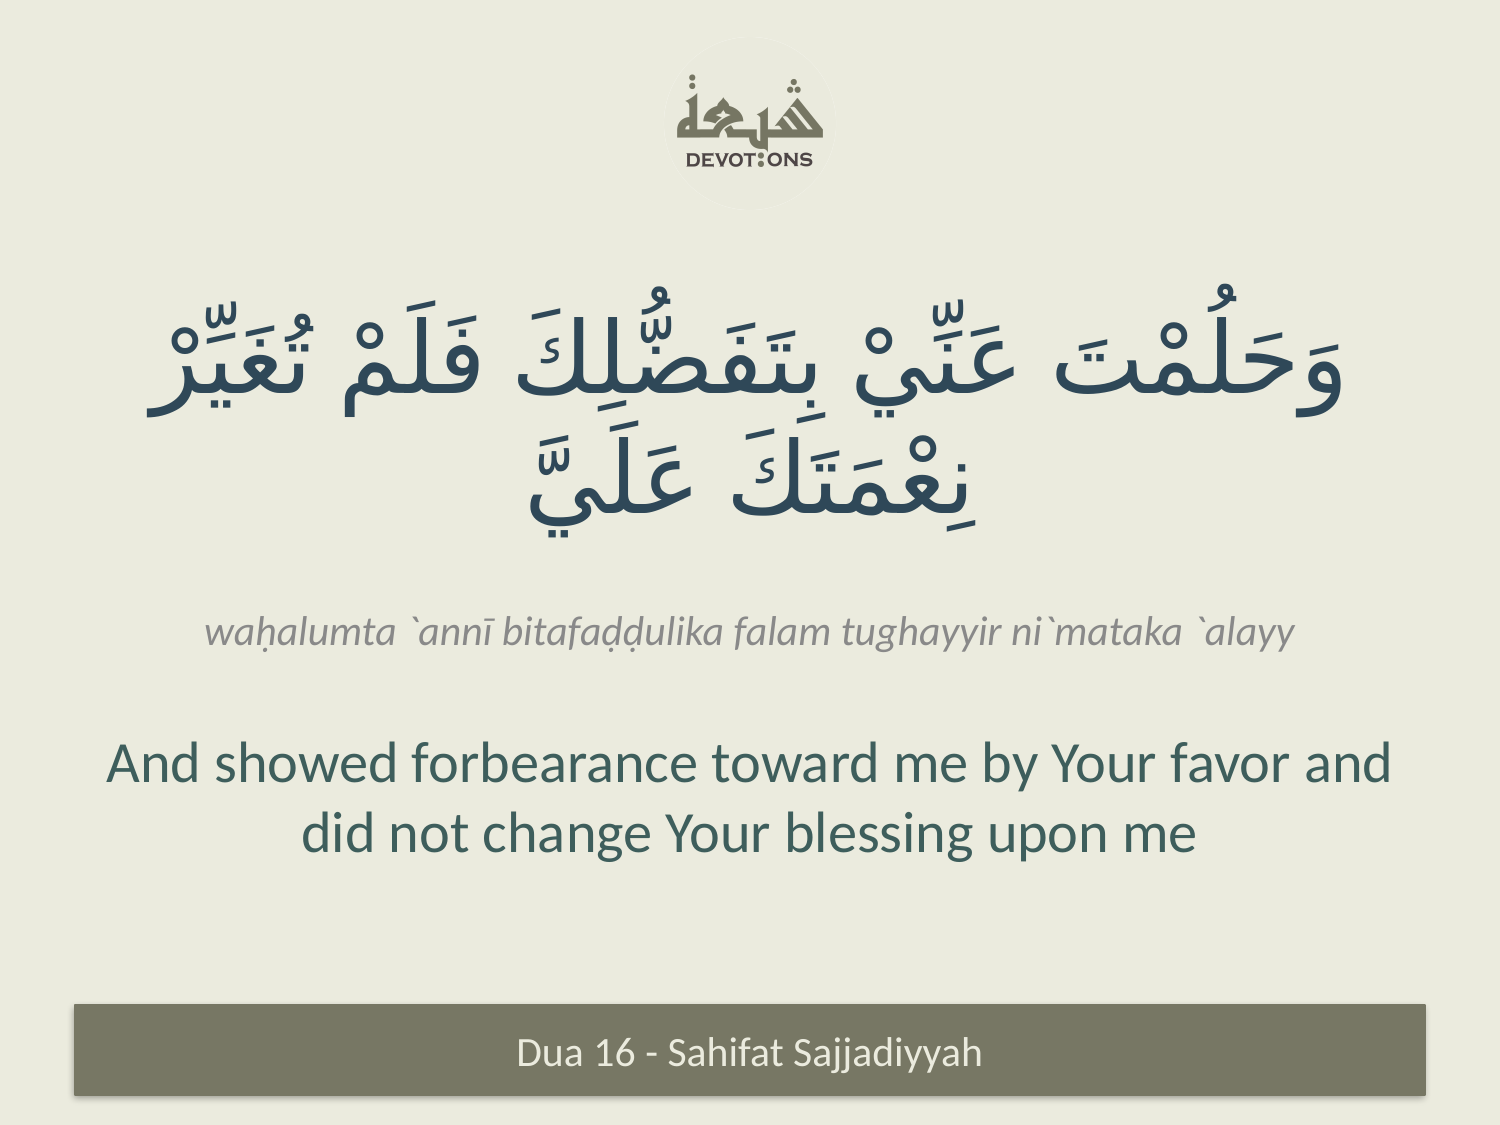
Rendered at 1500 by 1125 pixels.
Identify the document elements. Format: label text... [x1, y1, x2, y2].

text_box وَحَلُمْتَ عَنِّيْ بِتَفَضُّلِكَ فَلَمْ تُغَيِّرْ نِعْمَتَكَ عَلَيَّ waḥalumta `annī bitafaḍḍulika falam tughayyir ni`mataka `alayy And showed forbearance toward me by Your favor and did not change Your blessing upon me [74, 286, 1425, 871]
picture [656, 29, 844, 218]
text_box [74, 1004, 1426, 1096]
text_box Dua 16 - Sahifat Sajjadiyyah [501, 1017, 999, 1083]
